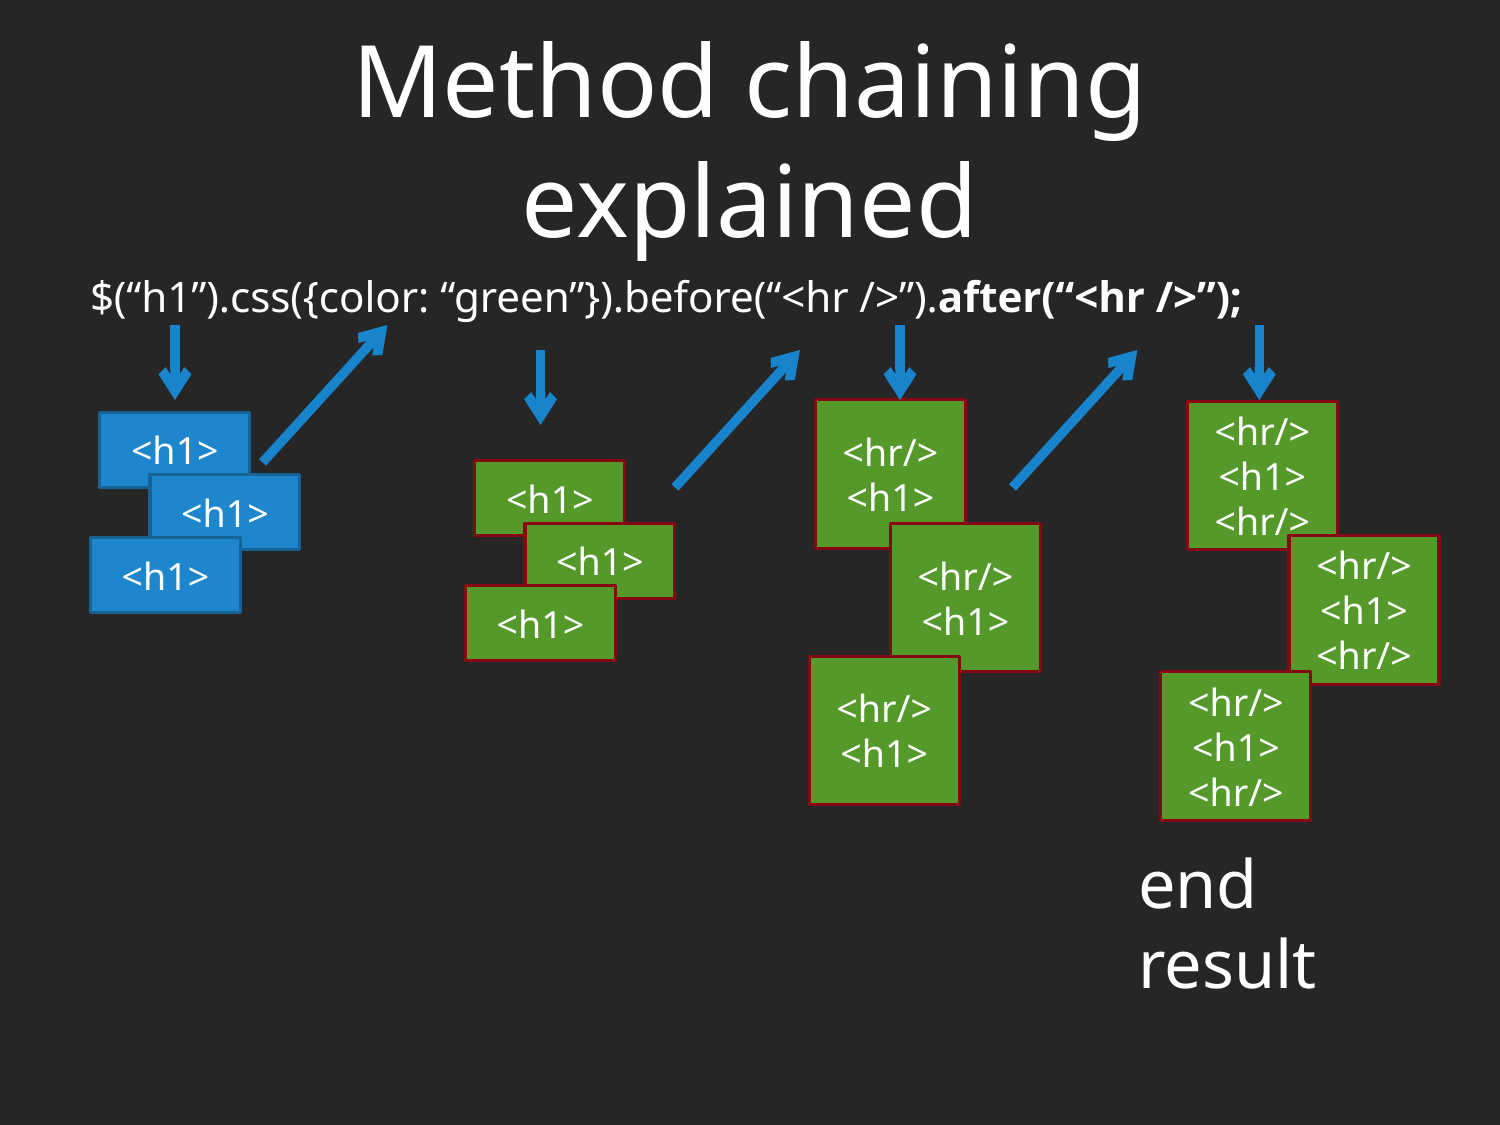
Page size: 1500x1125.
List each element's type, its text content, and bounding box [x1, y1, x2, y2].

text_box <h1> [464, 584, 617, 662]
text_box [262, 324, 388, 463]
text_box <hr/> <h1> <hr/> [1186, 400, 1339, 551]
text_box <hr/> <h1> [808, 655, 961, 806]
text_box <hr/> <h1> [889, 522, 1042, 673]
title Method chaining explained [112, 19, 1388, 255]
text_box <h1> [148, 473, 301, 551]
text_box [1012, 349, 1138, 488]
text_box <h1> [473, 459, 626, 537]
text_box <h1> [98, 411, 251, 489]
text_box end result [1123, 834, 1461, 1009]
text_box <hr/> <h1> [814, 398, 967, 550]
list $(“h1”).css({color: “green”}).before(“<hr />”).after(“<hr />”); [75, 262, 1463, 363]
text_box <hr/> <h1> <hr/> [1287, 534, 1441, 686]
text_box <h1> [523, 522, 676, 600]
text_box <h1> [89, 536, 242, 614]
text_box <hr/> <h1> <hr/> [1159, 670, 1312, 822]
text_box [674, 349, 800, 488]
